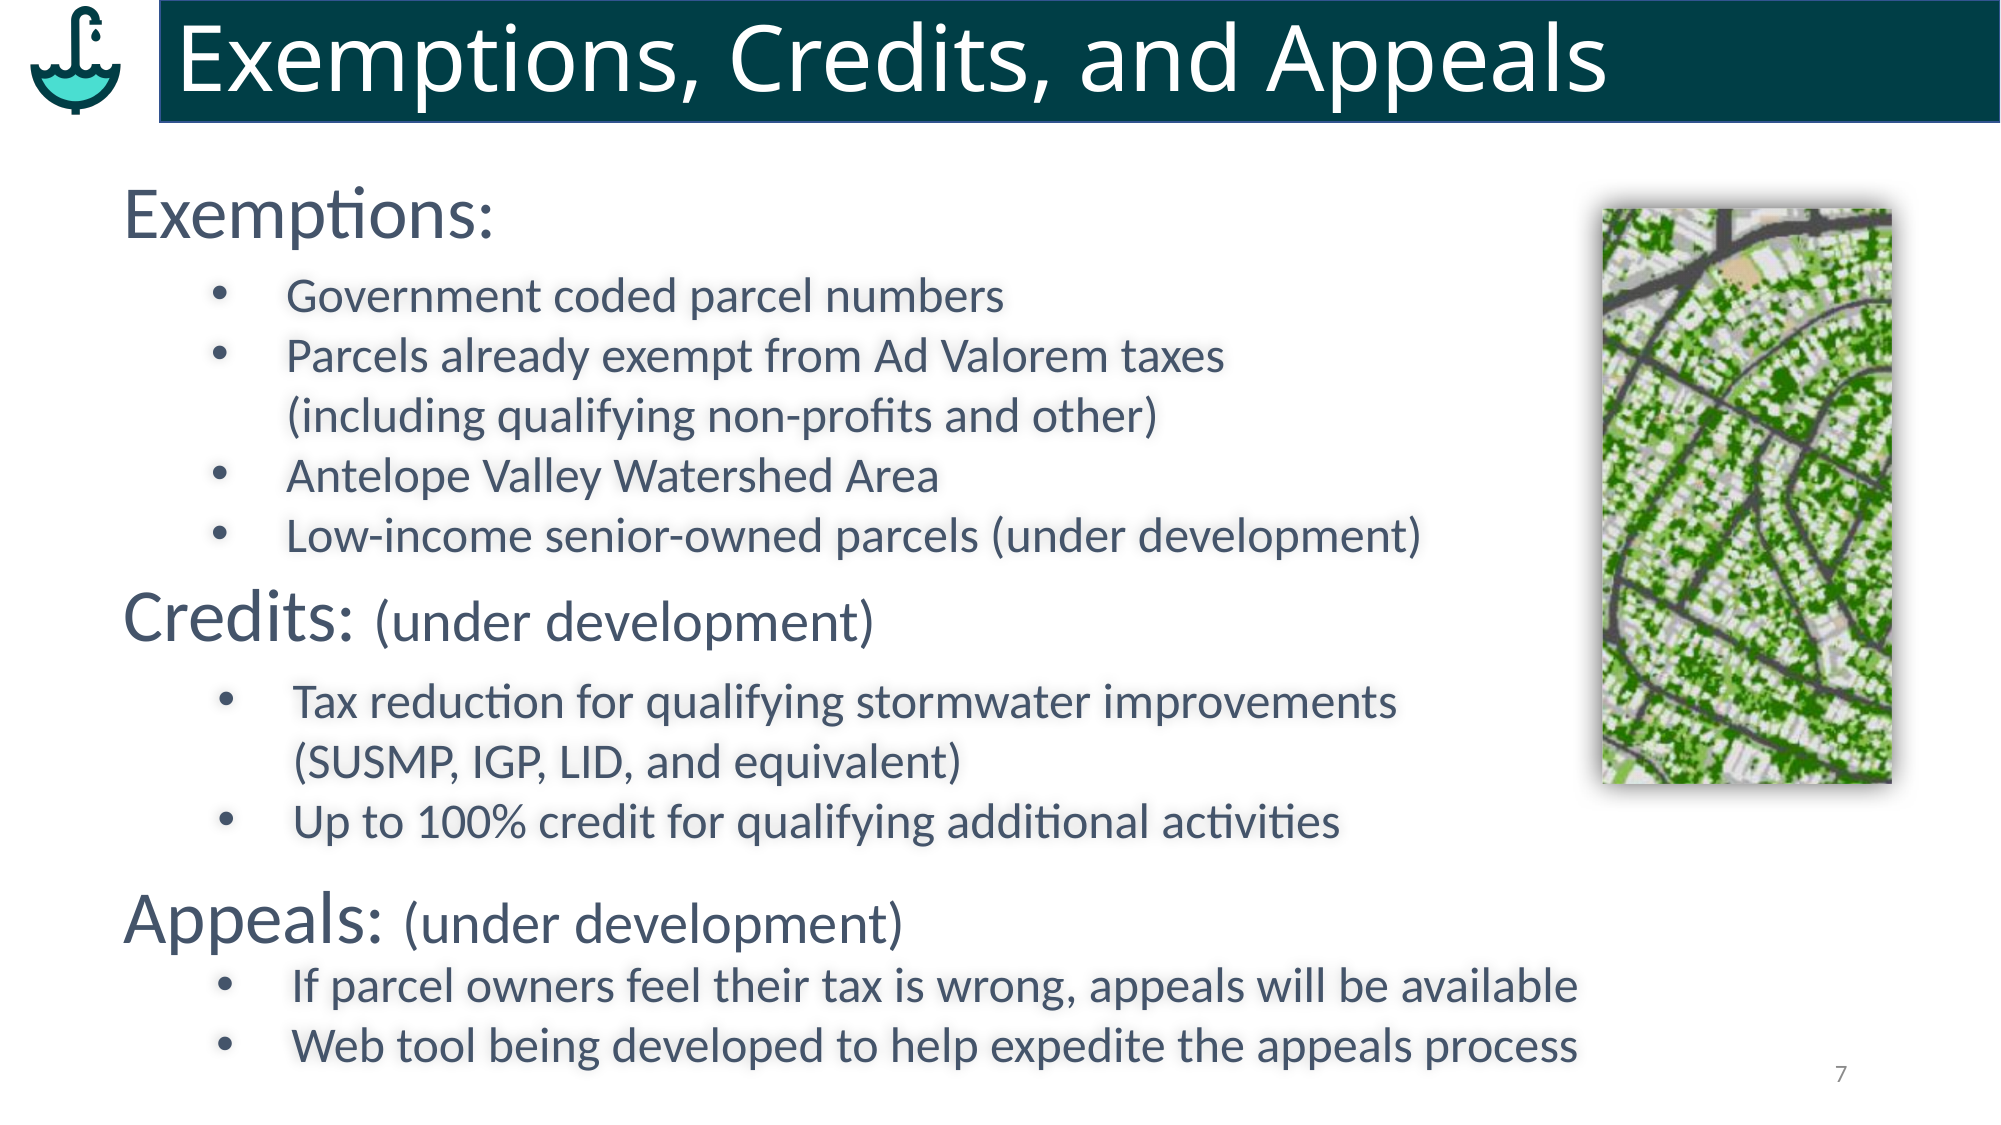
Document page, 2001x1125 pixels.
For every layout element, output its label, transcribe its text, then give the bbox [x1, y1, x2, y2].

picture [3, 6, 160, 123]
text_box Tax reduction for qualifying stormwater improvements (SUSMP, IGP, LID, and equivalent) Up to 100% credit for qualifying additional activities [202, 661, 1418, 856]
text_box Credits: (under development) [15, 570, 1229, 652]
text_box Appeals: (under development) [15, 857, 1229, 969]
slide_number 7 [1412, 1042, 1863, 1103]
picture [1460, 209, 2000, 783]
text_box If parcel owners feel their tax is wrong, appeals will be available Web tool being developed to help expedite the appeals process [201, 945, 1638, 1081]
text_box Government coded parcel numbers Parcels already exempt from Ad Valorem taxes (including qualifying non-profits and other) Antelope Valley Watershed Area Low-income senior-owned parcels (under development) [103, 255, 1517, 571]
text_box Exemptions: [15, 158, 1229, 260]
title Exemptions, Credits, and Appeals [160, 0, 2000, 123]
